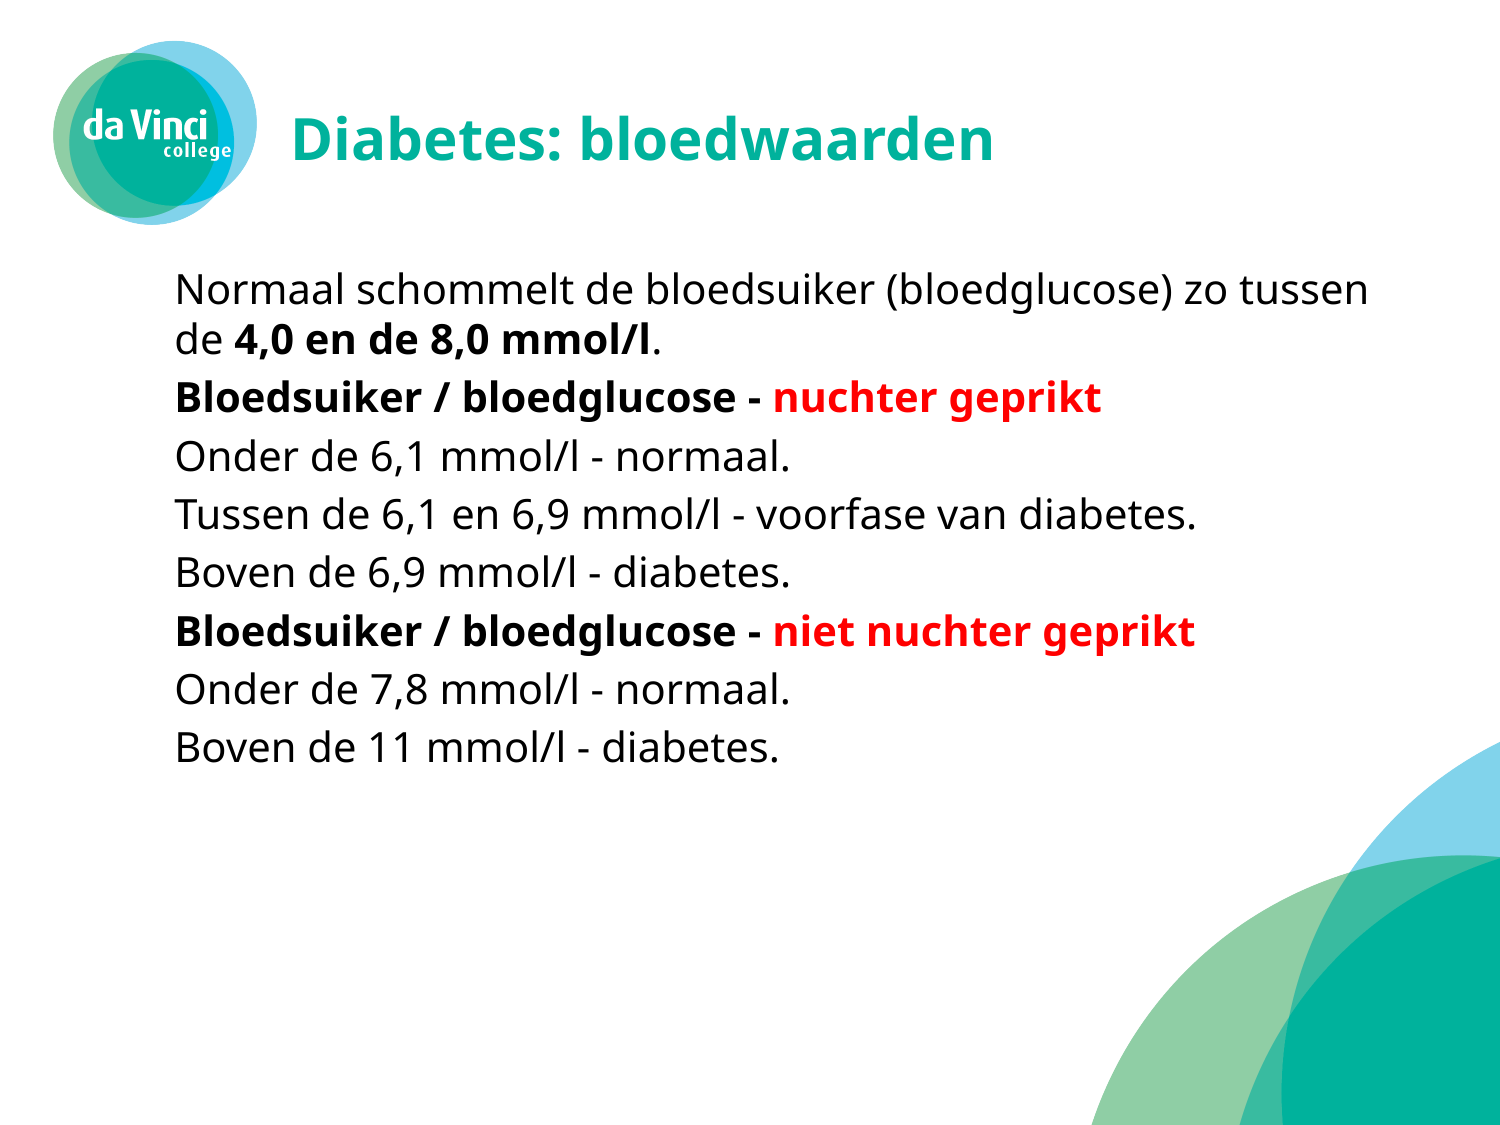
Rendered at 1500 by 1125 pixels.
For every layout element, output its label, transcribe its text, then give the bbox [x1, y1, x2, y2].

picture [0, 0, 1500, 1125]
title Diabetes: bloedwaarden [275, 37, 1424, 180]
list Normaal schommelt de bloedsuiker (bloedglucose) zo tussen de 4,0 en de 8,0 mmol/l. Bloedsuiker / bloedglucose - nuchter geprikt Onder de 6,1 mmol/l - normaal. Tussen de 6,1 en 6,9 mmol/l - voorfase van diabetes. Boven de 6,9 mmol/l - diabetes. Bloedsuiker / bloedglucose - niet nuchter geprikt Onder de 7,8 mmol/l - normaal. Boven de 11 mmol/l - diabetes. [159, 255, 1425, 1005]
